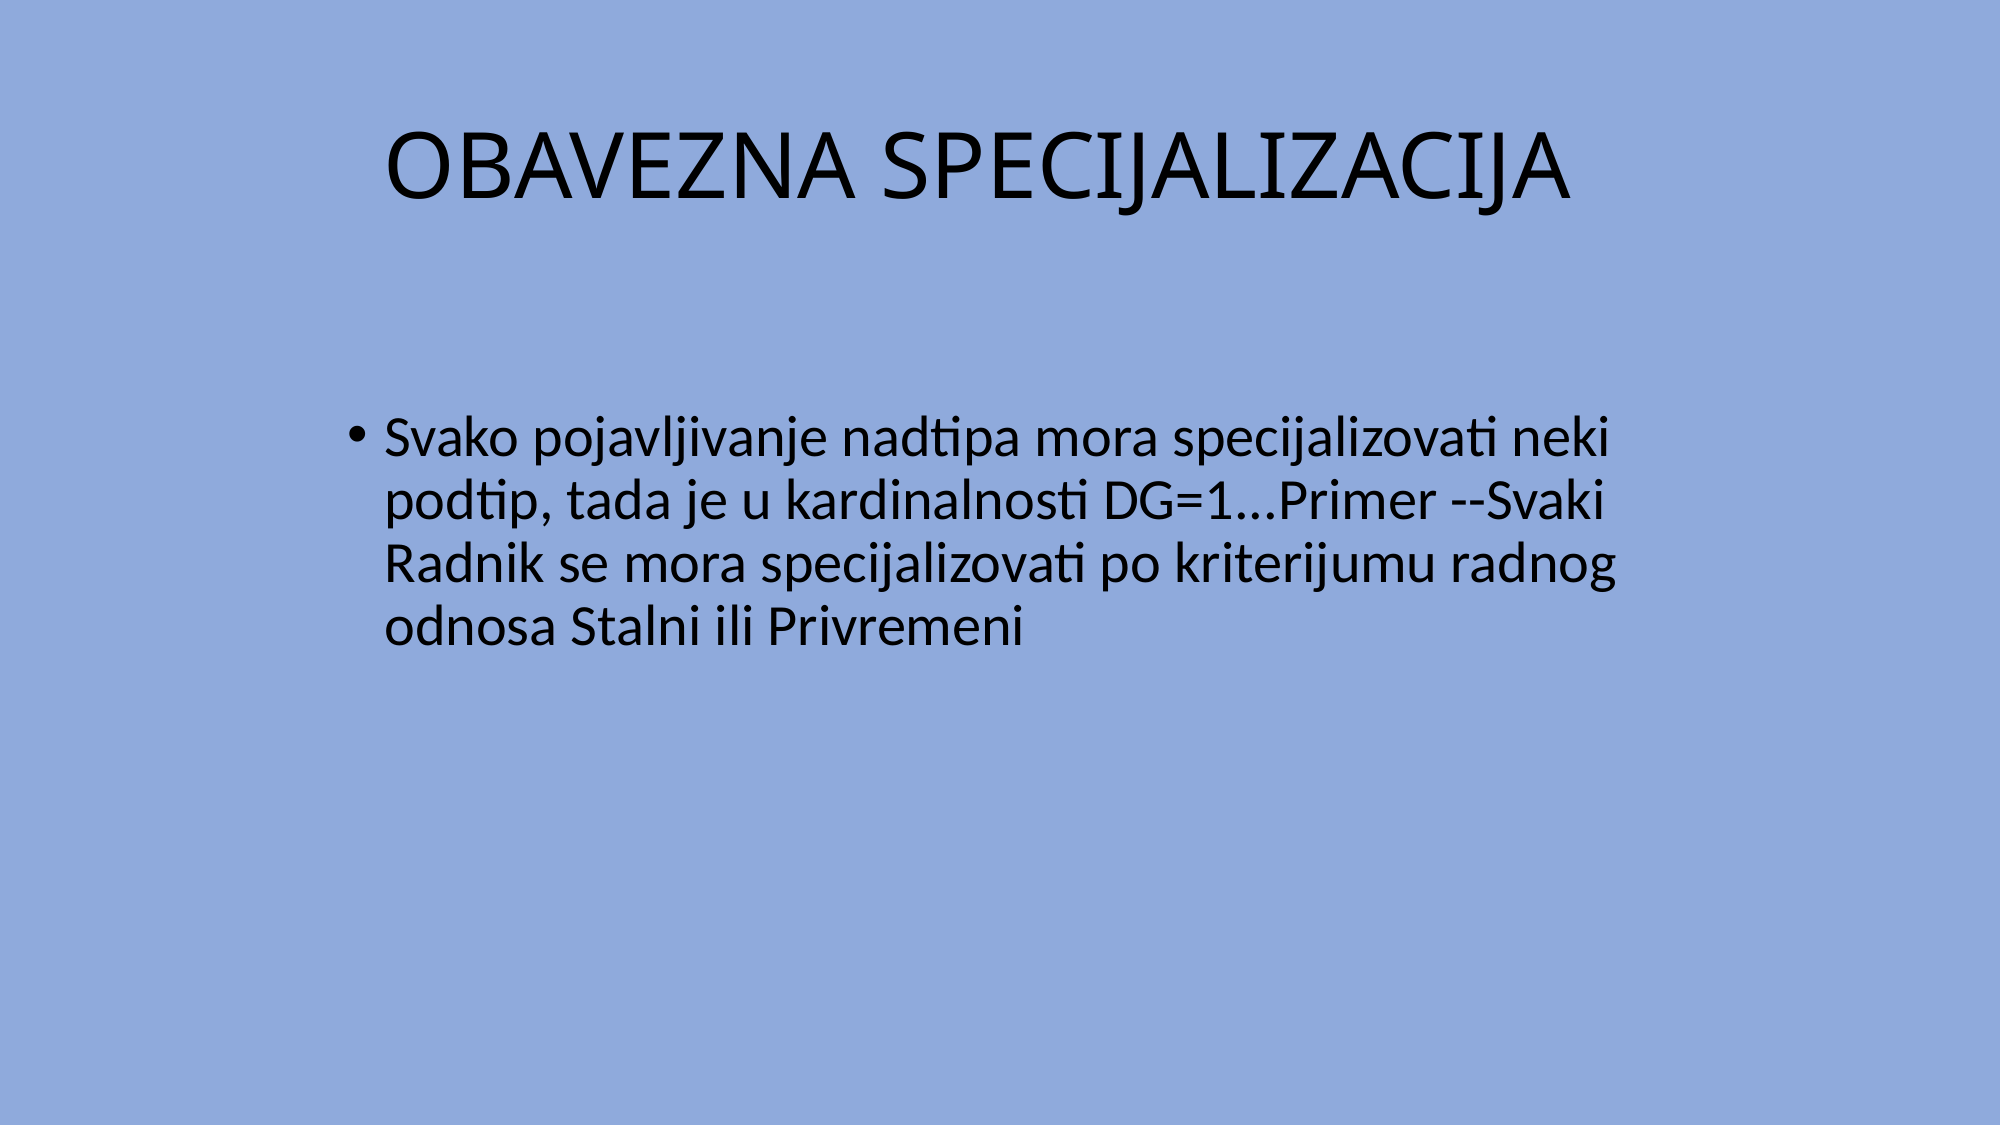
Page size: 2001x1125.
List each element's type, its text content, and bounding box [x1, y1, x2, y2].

title OBAVEZNA SPECIJALIZACIJA [368, 75, 1719, 263]
list Svako pojavljivanje nadtipa mora specijalizovati neki podtip, tada je u kardinalnosti DG=1...Primer --Svaki Radnik se mora specijalizovati po kriterijumu radnog odnosa Stalni ili Privremeni [332, 398, 1682, 804]
